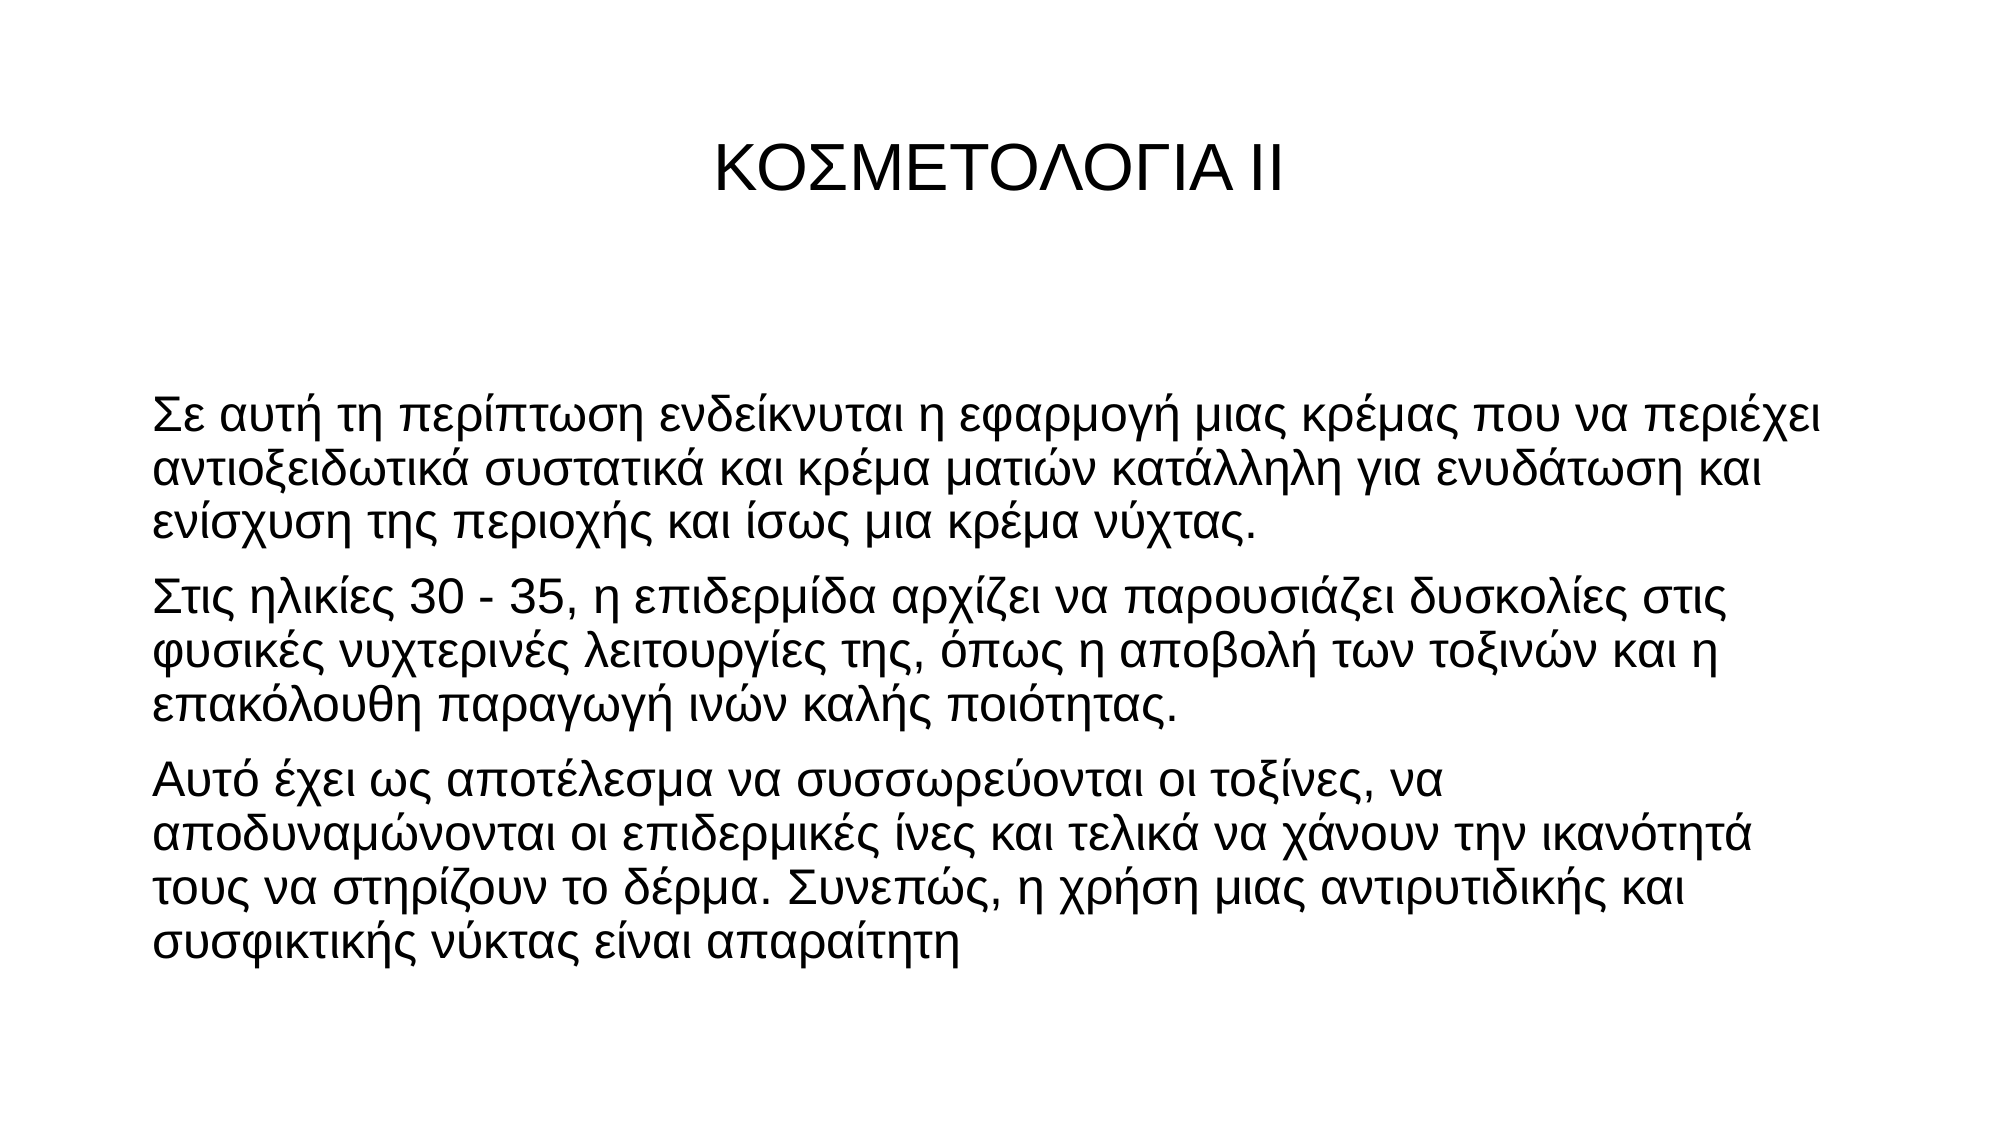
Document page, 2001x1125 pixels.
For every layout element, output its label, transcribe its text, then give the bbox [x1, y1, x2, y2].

title ΚΟΣΜΕΤΟΛΟΓΙΑ ΙΙ [137, 59, 1863, 278]
list Σε αυτή τη περίπτωση ενδείκνυται η εφαρμογή μιας κρέμας που να περιέχει αντιοξειδωτικά συστατικά και κρέμα ματιών κατάλληλη για ενυδάτωση και ενίσχυση της περιοχής και ίσως μια κρέμα νύχτας. Στις ηλικίες 30 - 35, η επιδερμίδα αρχίζει να παρουσιάζει δυσκολίες στις φυσικές νυχτερινές λειτουργίες της, όπως η αποβολή των τοξινών και η επακόλουθη παραγωγή ινών καλής ποιότητας. Αυτό έχει ως αποτέλεσμα να συσσωρεύονται οι τοξίνες, να αποδυναμώνονται οι επιδερμικές ίνες και τελικά να χάνουν την ικανότητά τους να στηρίζουν το δέρμα. Συνεπώς, η χρήση μιας αντιρυτιδικής και συσφικτικής νύκτας είναι απαραίτητη [137, 299, 1863, 1014]
